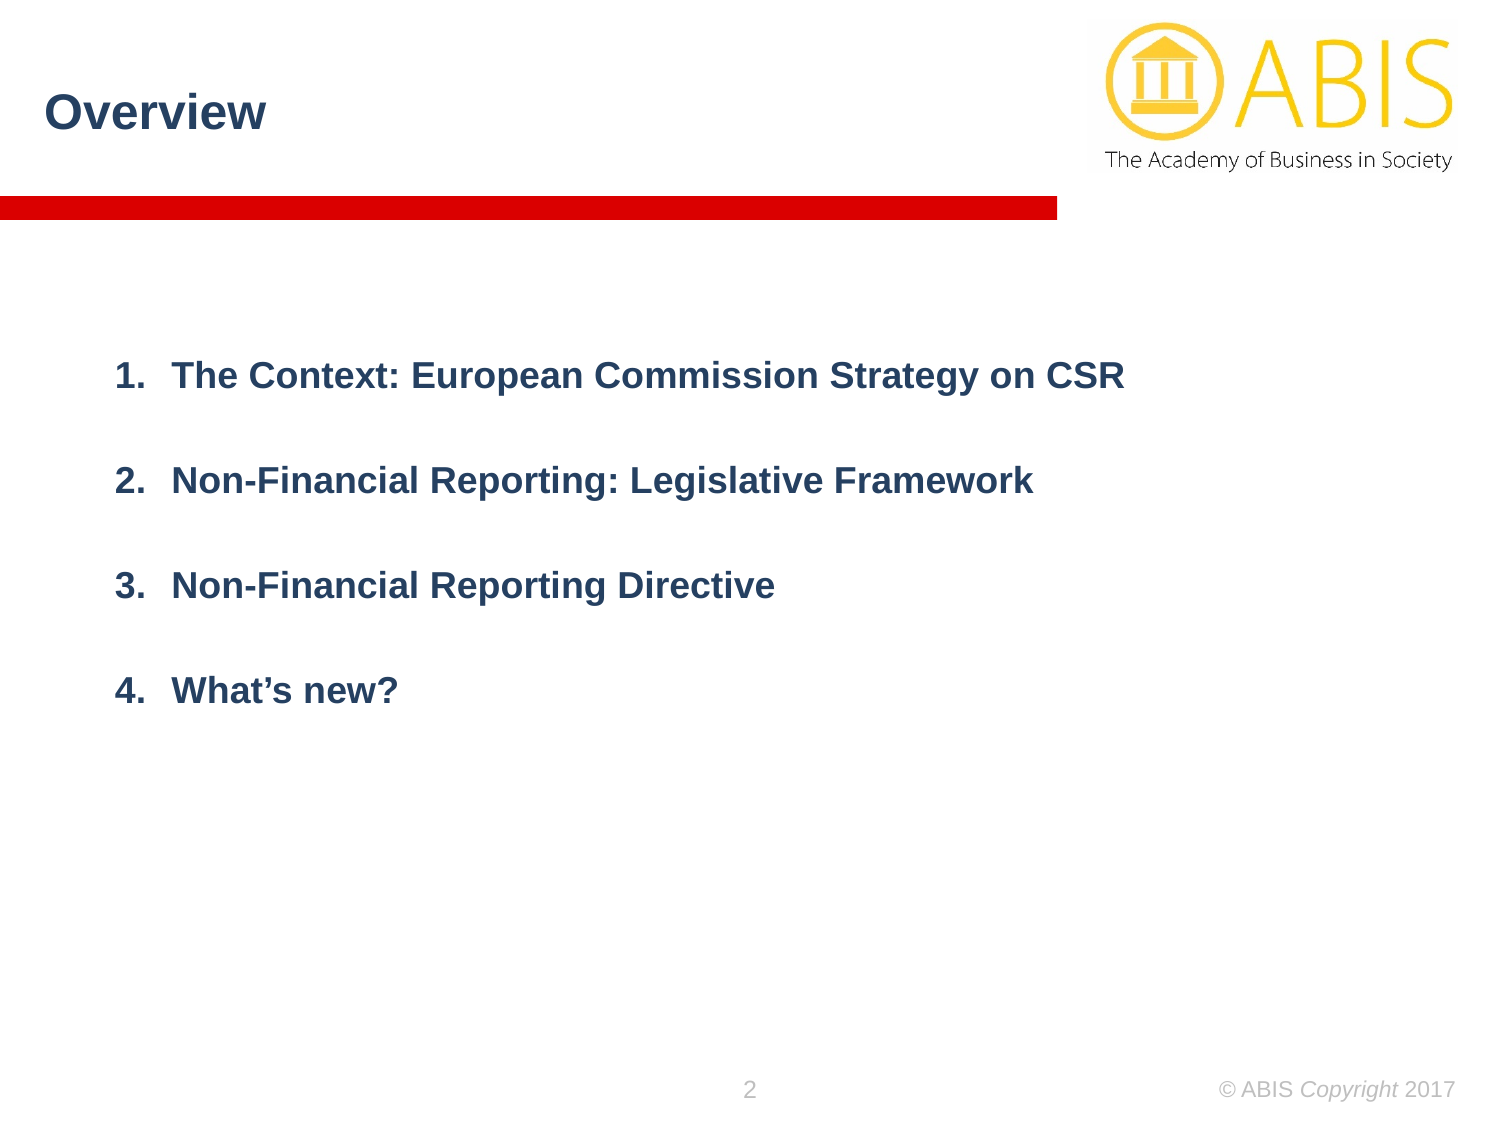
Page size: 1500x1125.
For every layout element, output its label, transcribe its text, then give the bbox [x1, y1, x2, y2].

list Overview [29, 0, 1282, 220]
list The Context: European Commission Strategy on CSR Non-Financial Reporting: Legislative Framework Non-Financial Reporting Directive What’s new? [100, 290, 1306, 988]
picture [1282, 19, 1458, 173]
slide_number 2 [575, 1058, 925, 1119]
